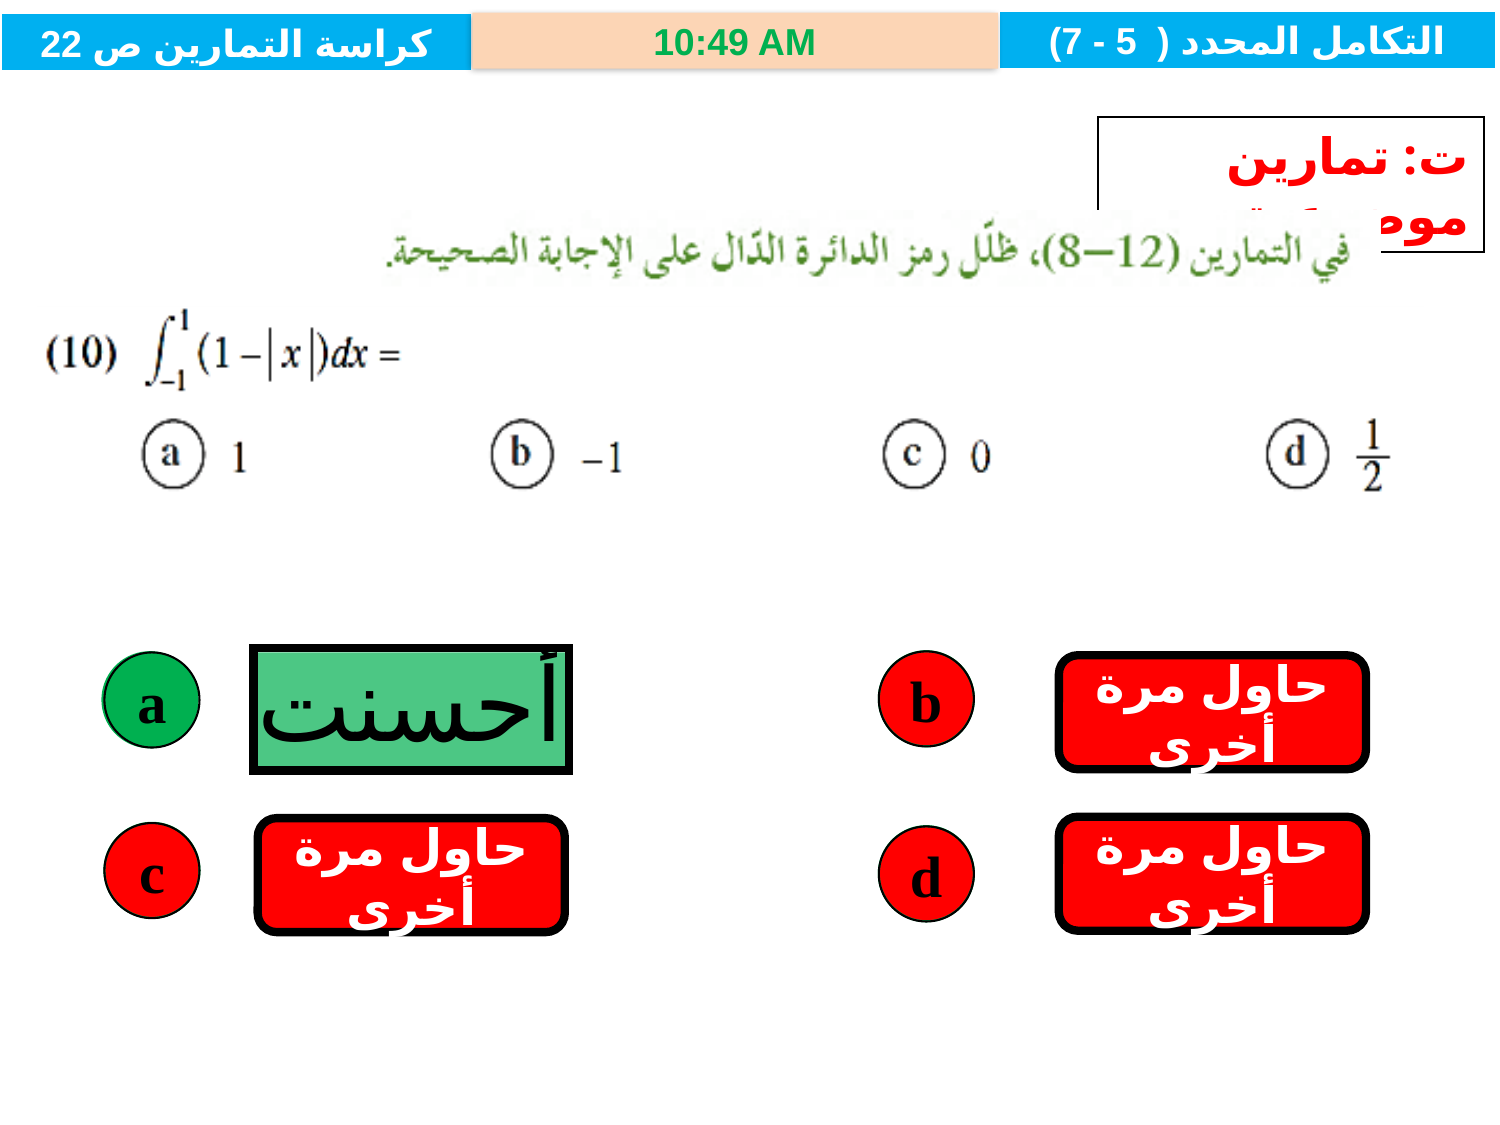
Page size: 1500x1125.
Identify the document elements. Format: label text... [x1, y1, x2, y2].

text_box 06/05/2021 09:50 م [472, 12, 999, 69]
text_box c [103, 822, 201, 920]
picture [37, 305, 1424, 515]
text_box d [877, 825, 975, 923]
text_box كراسة التمارين ص 22 [0, 11, 471, 73]
text_box التكامل المحدد ( 5 - 7) [997, 9, 1498, 71]
text_box a [103, 651, 201, 749]
text_box b [877, 650, 975, 748]
text_box حاول مرة أخرى [256, 817, 566, 934]
text_box ت: تمارين موضوعية [1097, 116, 1485, 253]
text_box حاول مرة أخرى [1057, 654, 1367, 771]
text_box حاول مرة أخرى [1057, 815, 1367, 932]
picture [345, 210, 1381, 289]
